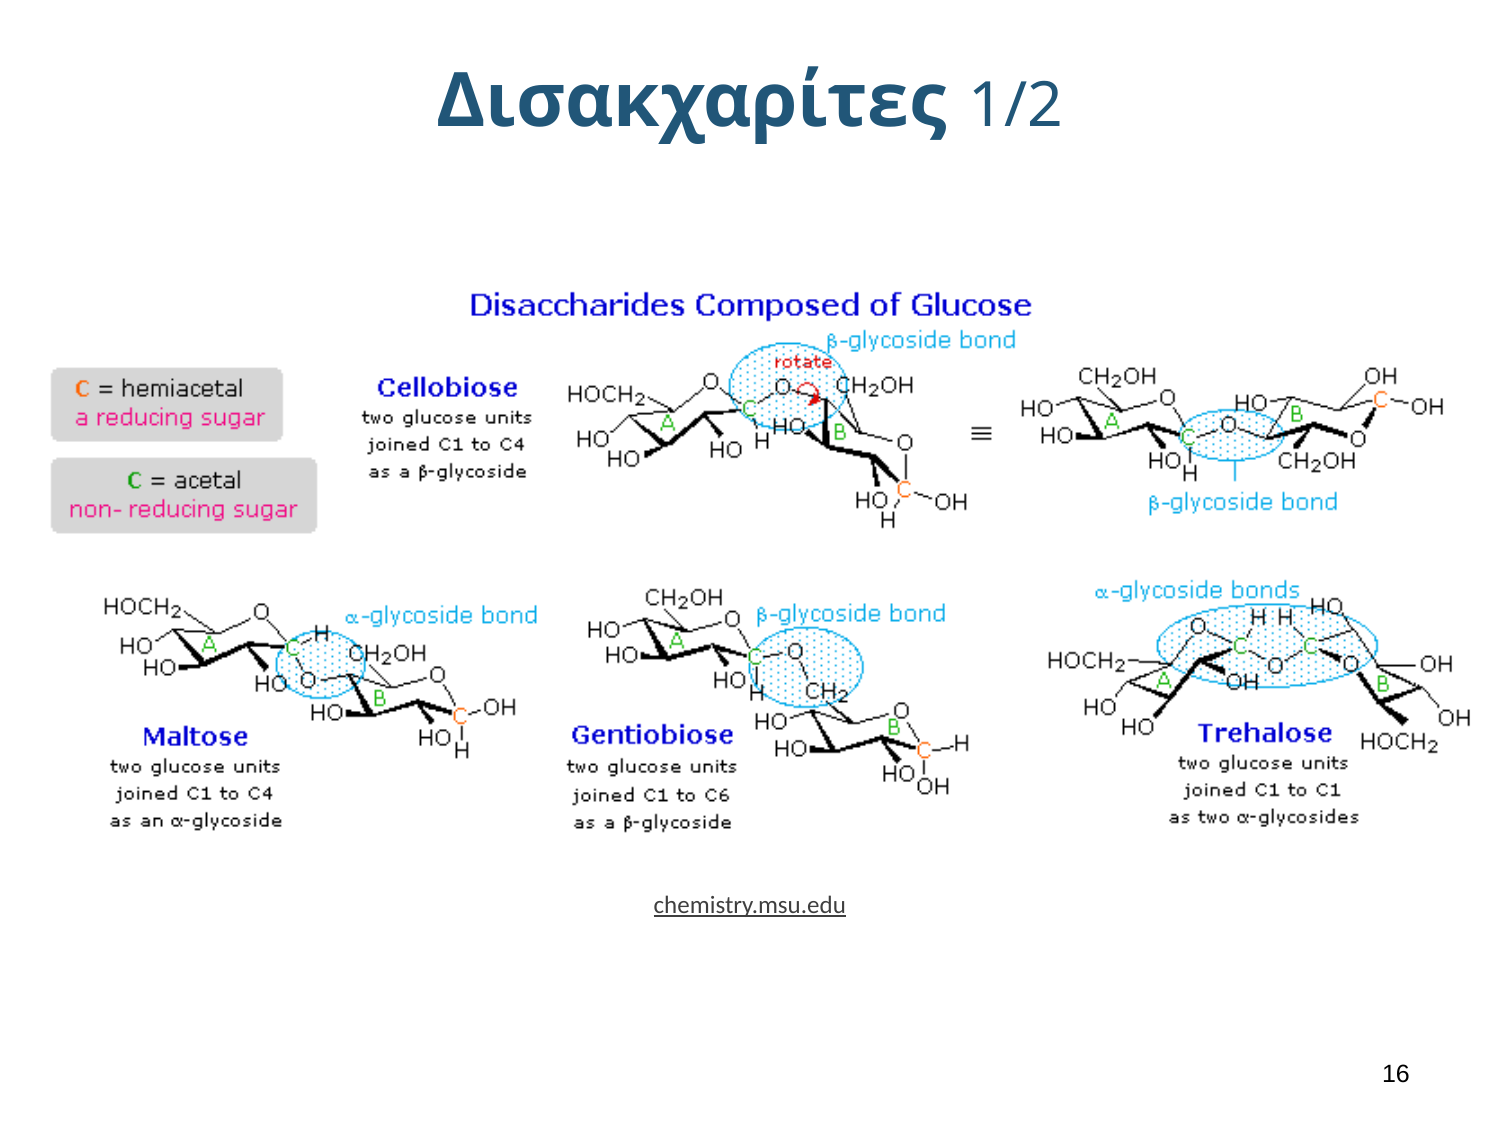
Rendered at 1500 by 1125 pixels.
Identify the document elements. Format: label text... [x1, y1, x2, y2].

title Δισακχαρίτες 1/2 [63, 19, 1437, 169]
text_box chemistry.msu.edu [590, 881, 910, 927]
slide_number 15 [1074, 1042, 1425, 1103]
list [37, 289, 1497, 836]
